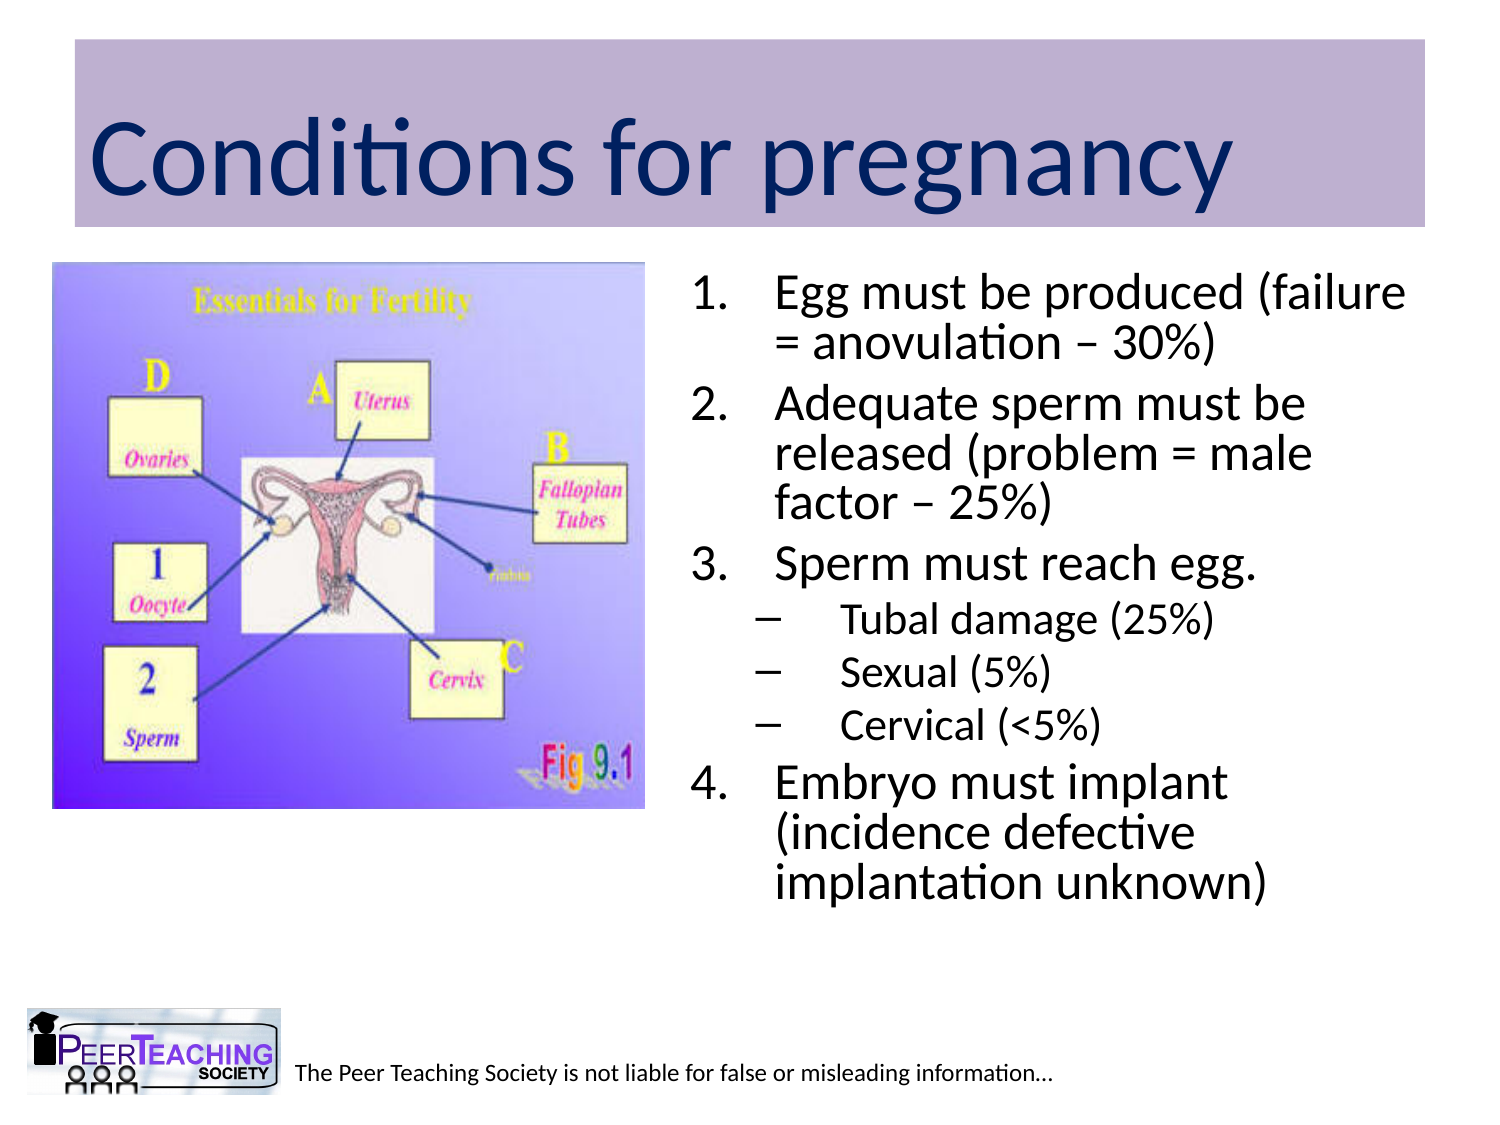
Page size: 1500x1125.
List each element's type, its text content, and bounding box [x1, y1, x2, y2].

list Egg must be produced (failure = anovulation – 30%) Adequate sperm must be released (problem = male factor – 25%) Sperm must reach egg. Tubal damage (25%) Sexual (5%) Cervical (<5%) Embryo must implant (incidence defective implantation unknown) [675, 262, 1425, 1009]
text_box The Peer Teaching Society is not liable for false or misleading information… [285, 1048, 1112, 1094]
text_box [74, 39, 1425, 75]
picture [26, 1007, 281, 1095]
text_box Conditions for pregnancy [74, 75, 1425, 225]
picture [51, 262, 645, 810]
